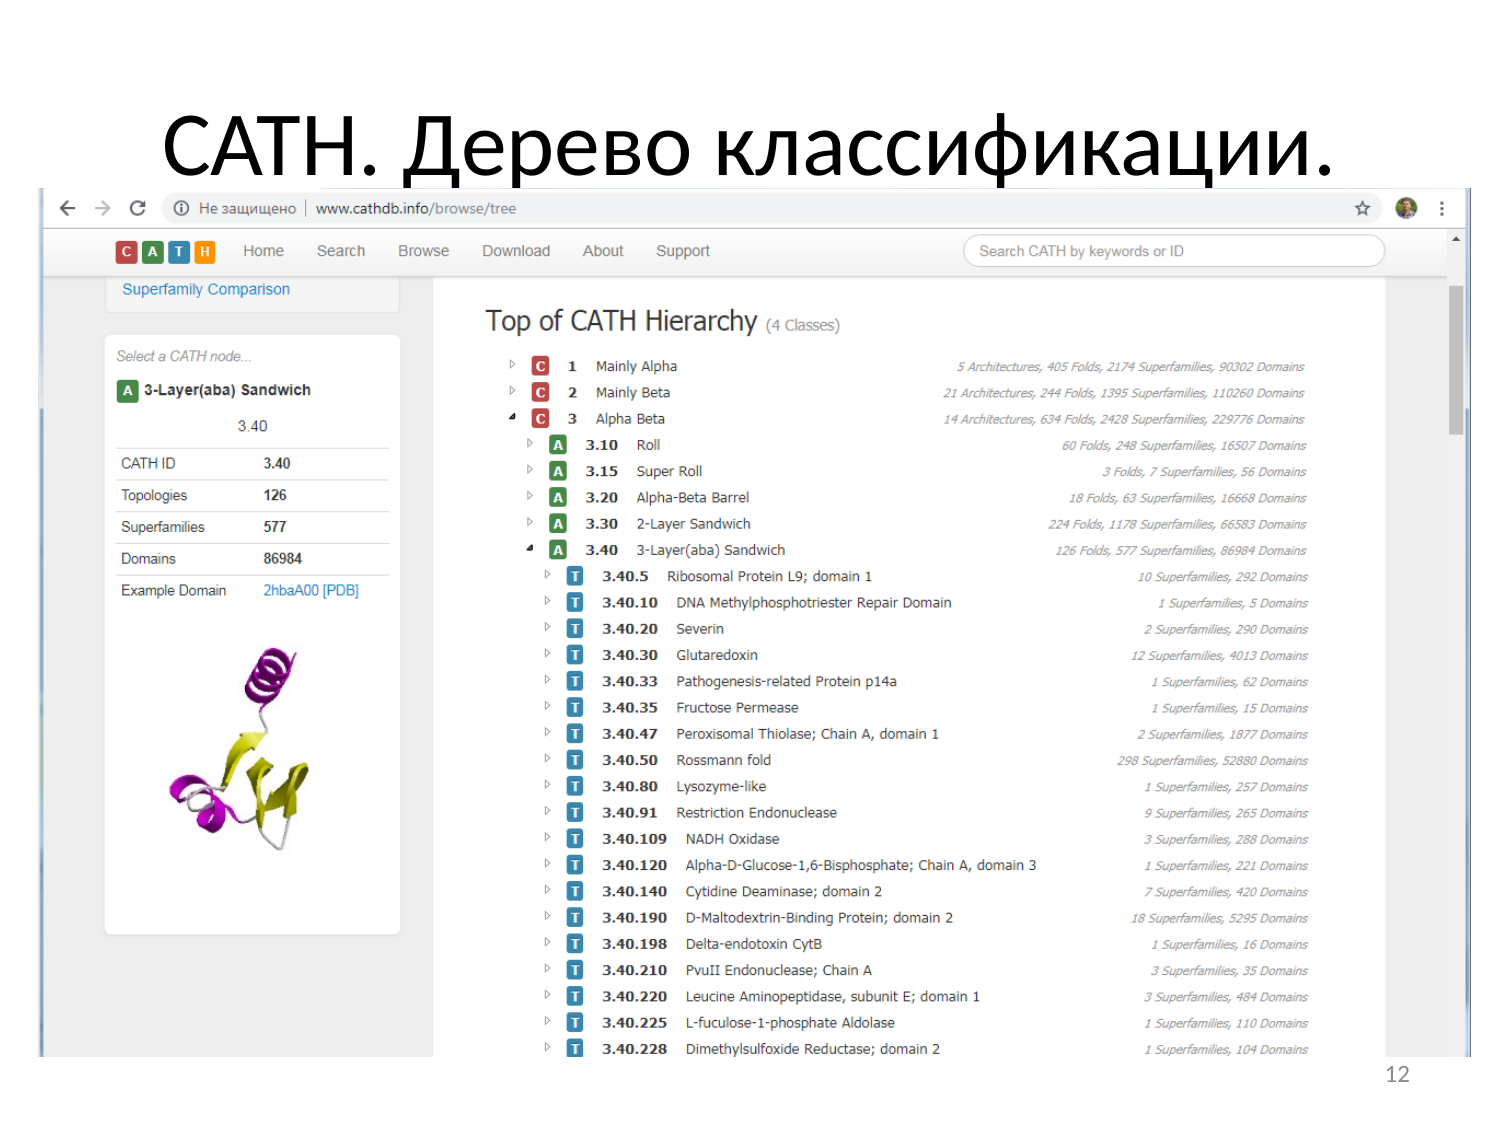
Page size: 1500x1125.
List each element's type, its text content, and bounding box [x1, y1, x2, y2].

slide_number 12 [1074, 1067, 1425, 1103]
title CATH. Дерево классификации. [75, 45, 1425, 187]
picture [38, 188, 1471, 1058]
